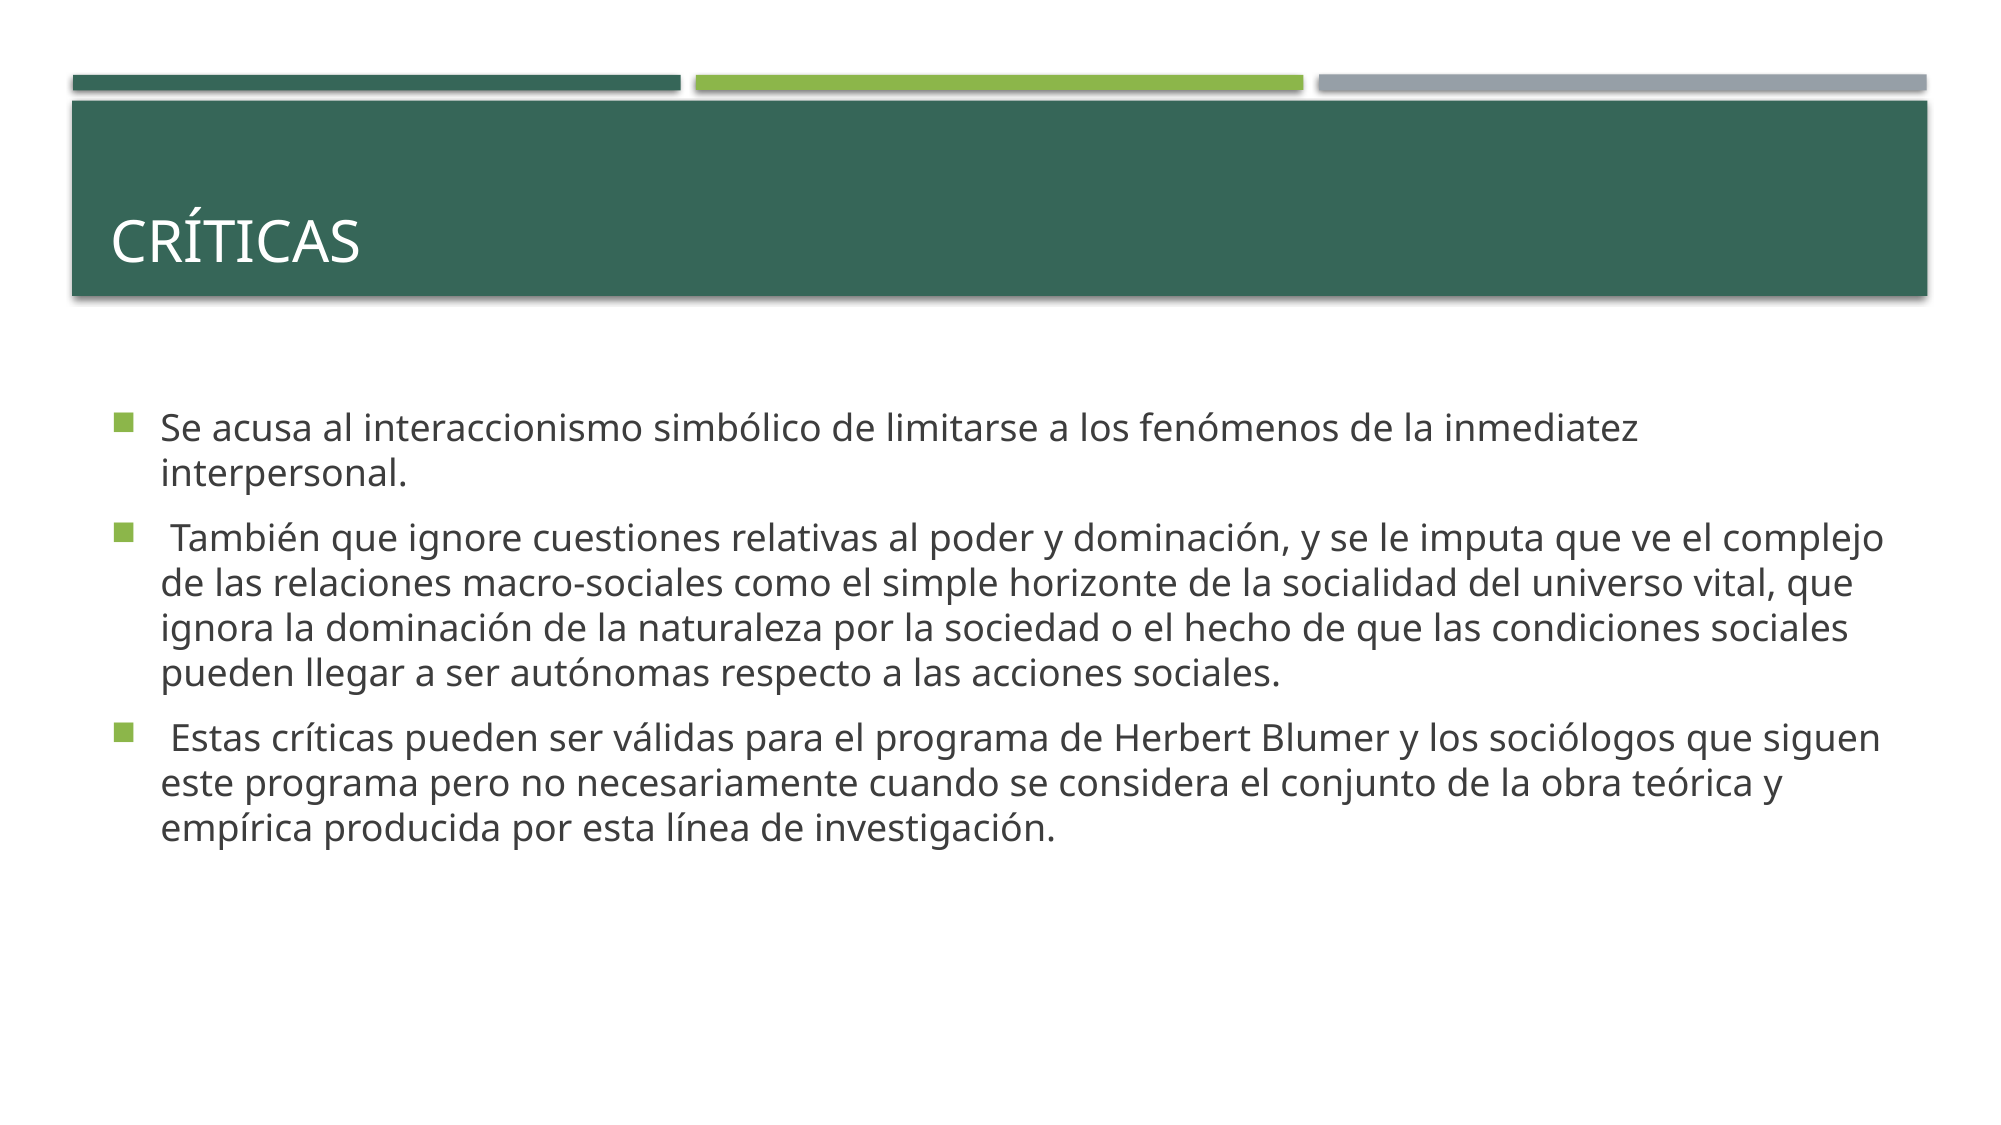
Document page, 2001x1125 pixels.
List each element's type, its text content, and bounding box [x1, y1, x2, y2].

list Se acusa al interaccionismo simbólico de limitarse a los fenómenos de la inmediatez interpersonal. También que ignore cuestiones relativas al poder y dominación, y se le imputa que ve el complejo de las relaciones macro-sociales como el simple horizonte de la socialidad del universo vital, que ignora la dominación de la naturaleza por la sociedad o el hecho de que las condiciones sociales pueden llegar a ser autónomas respecto a las acciones sociales. Estas críticas pueden ser válidas para el programa de Herbert Blumer y los sociólogos que siguen este programa pero no necesariamente cuando se considera el conjunto de la obra teórica y empírica producida por esta línea de investigación. [95, 357, 1905, 962]
title críticas [95, 115, 1905, 282]
